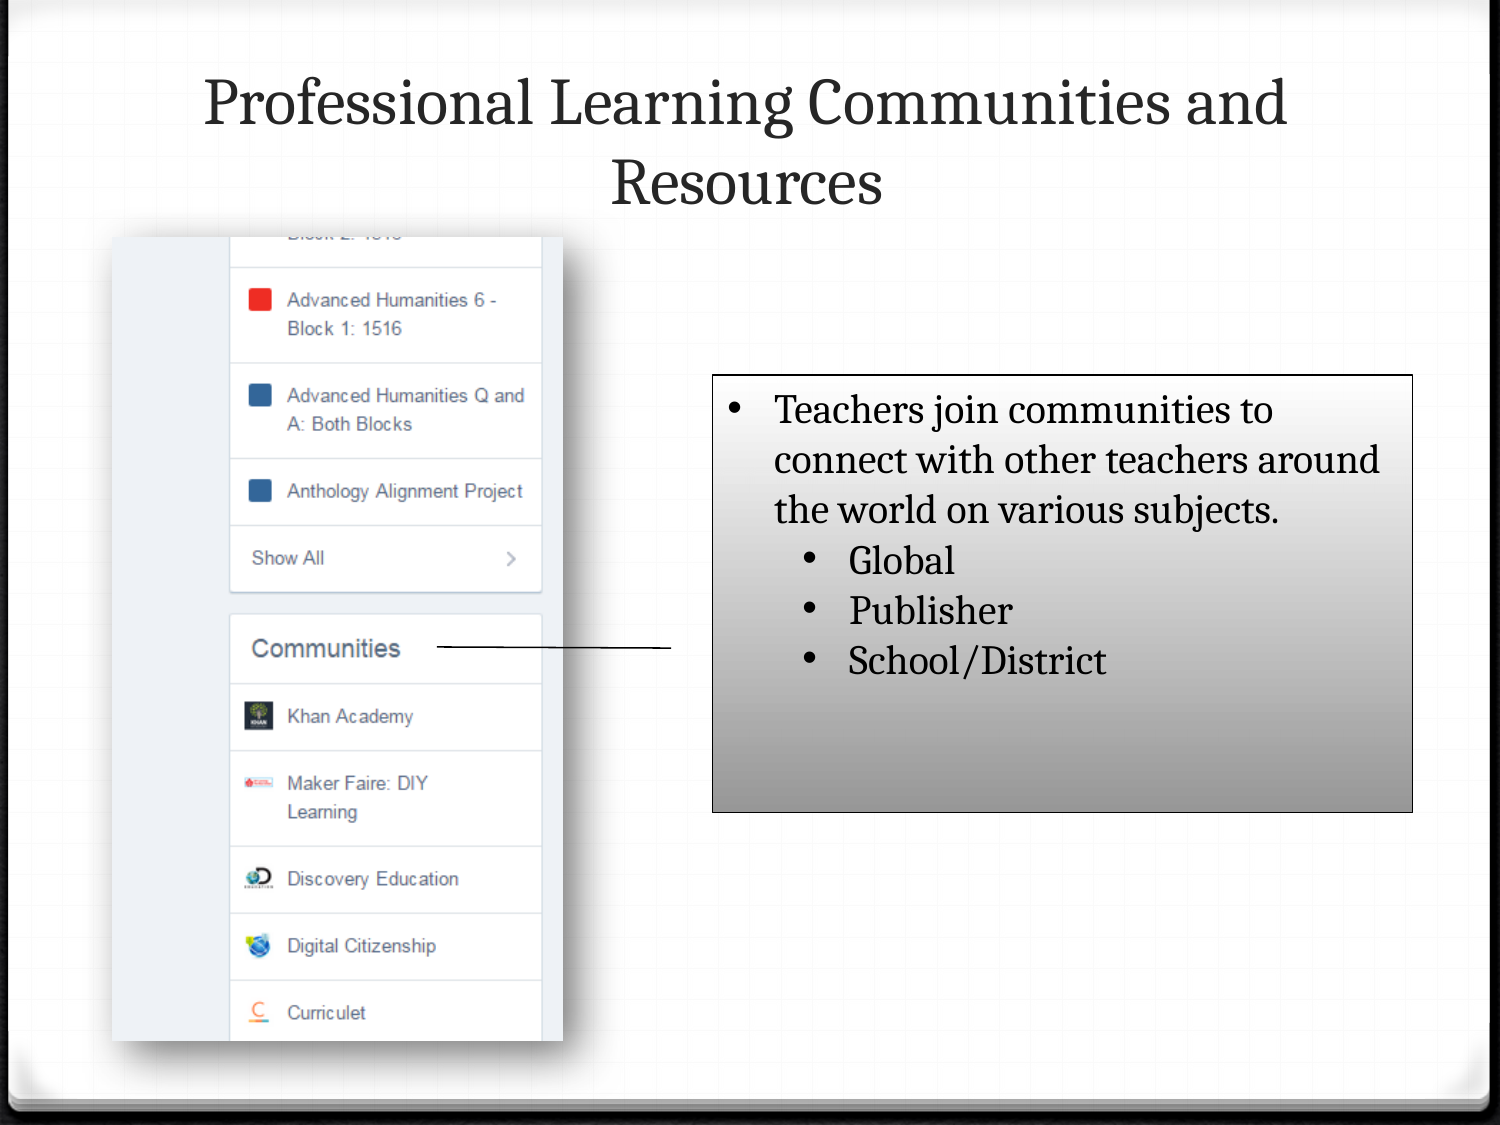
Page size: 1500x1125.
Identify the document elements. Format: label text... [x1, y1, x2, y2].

text_box Teachers join communities to connect with other teachers around the world on various subjects. Global Publisher School/District [712, 374, 1413, 813]
title Professional Learning Communities and Resources [87, 50, 1407, 225]
picture [0, 0, 1500, 1125]
